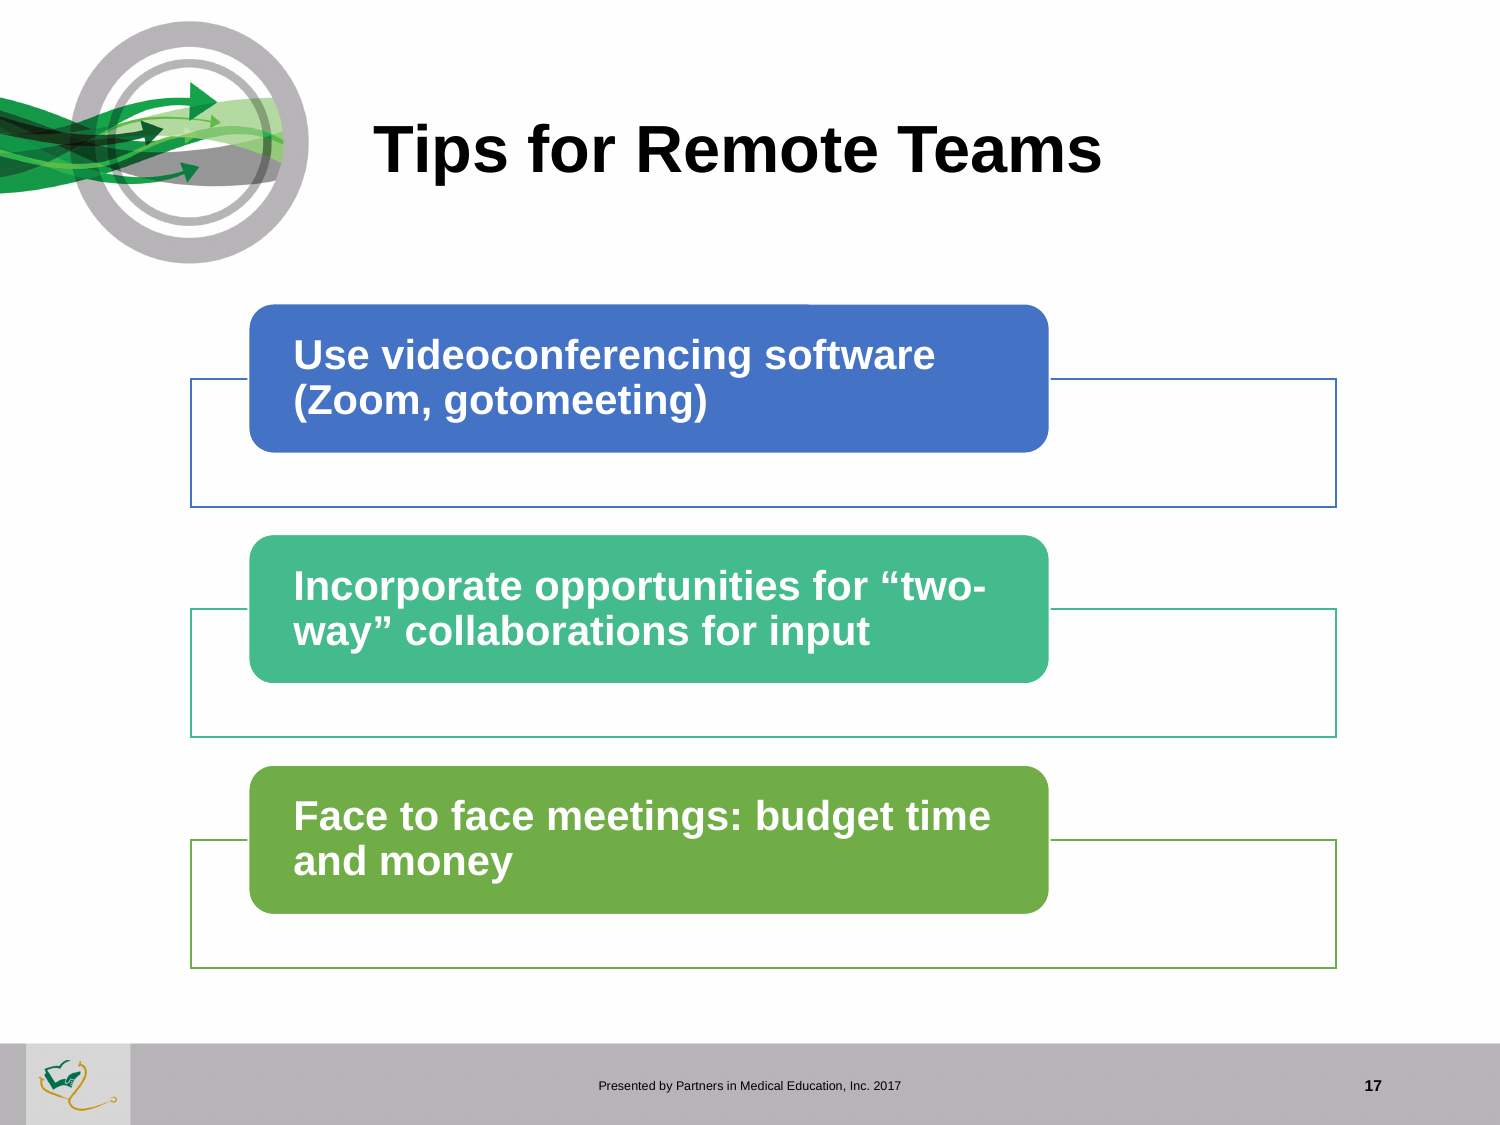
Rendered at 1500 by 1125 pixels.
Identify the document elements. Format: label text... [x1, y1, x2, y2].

footer Presented by Partners in Medical Education, Inc. 2017 [496, 1055, 1004, 1116]
title Tips for Remote Teams [358, 41, 1500, 260]
slide_number 17 [1059, 1055, 1397, 1116]
picture [0, 0, 1500, 1125]
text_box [191, 302, 1336, 970]
